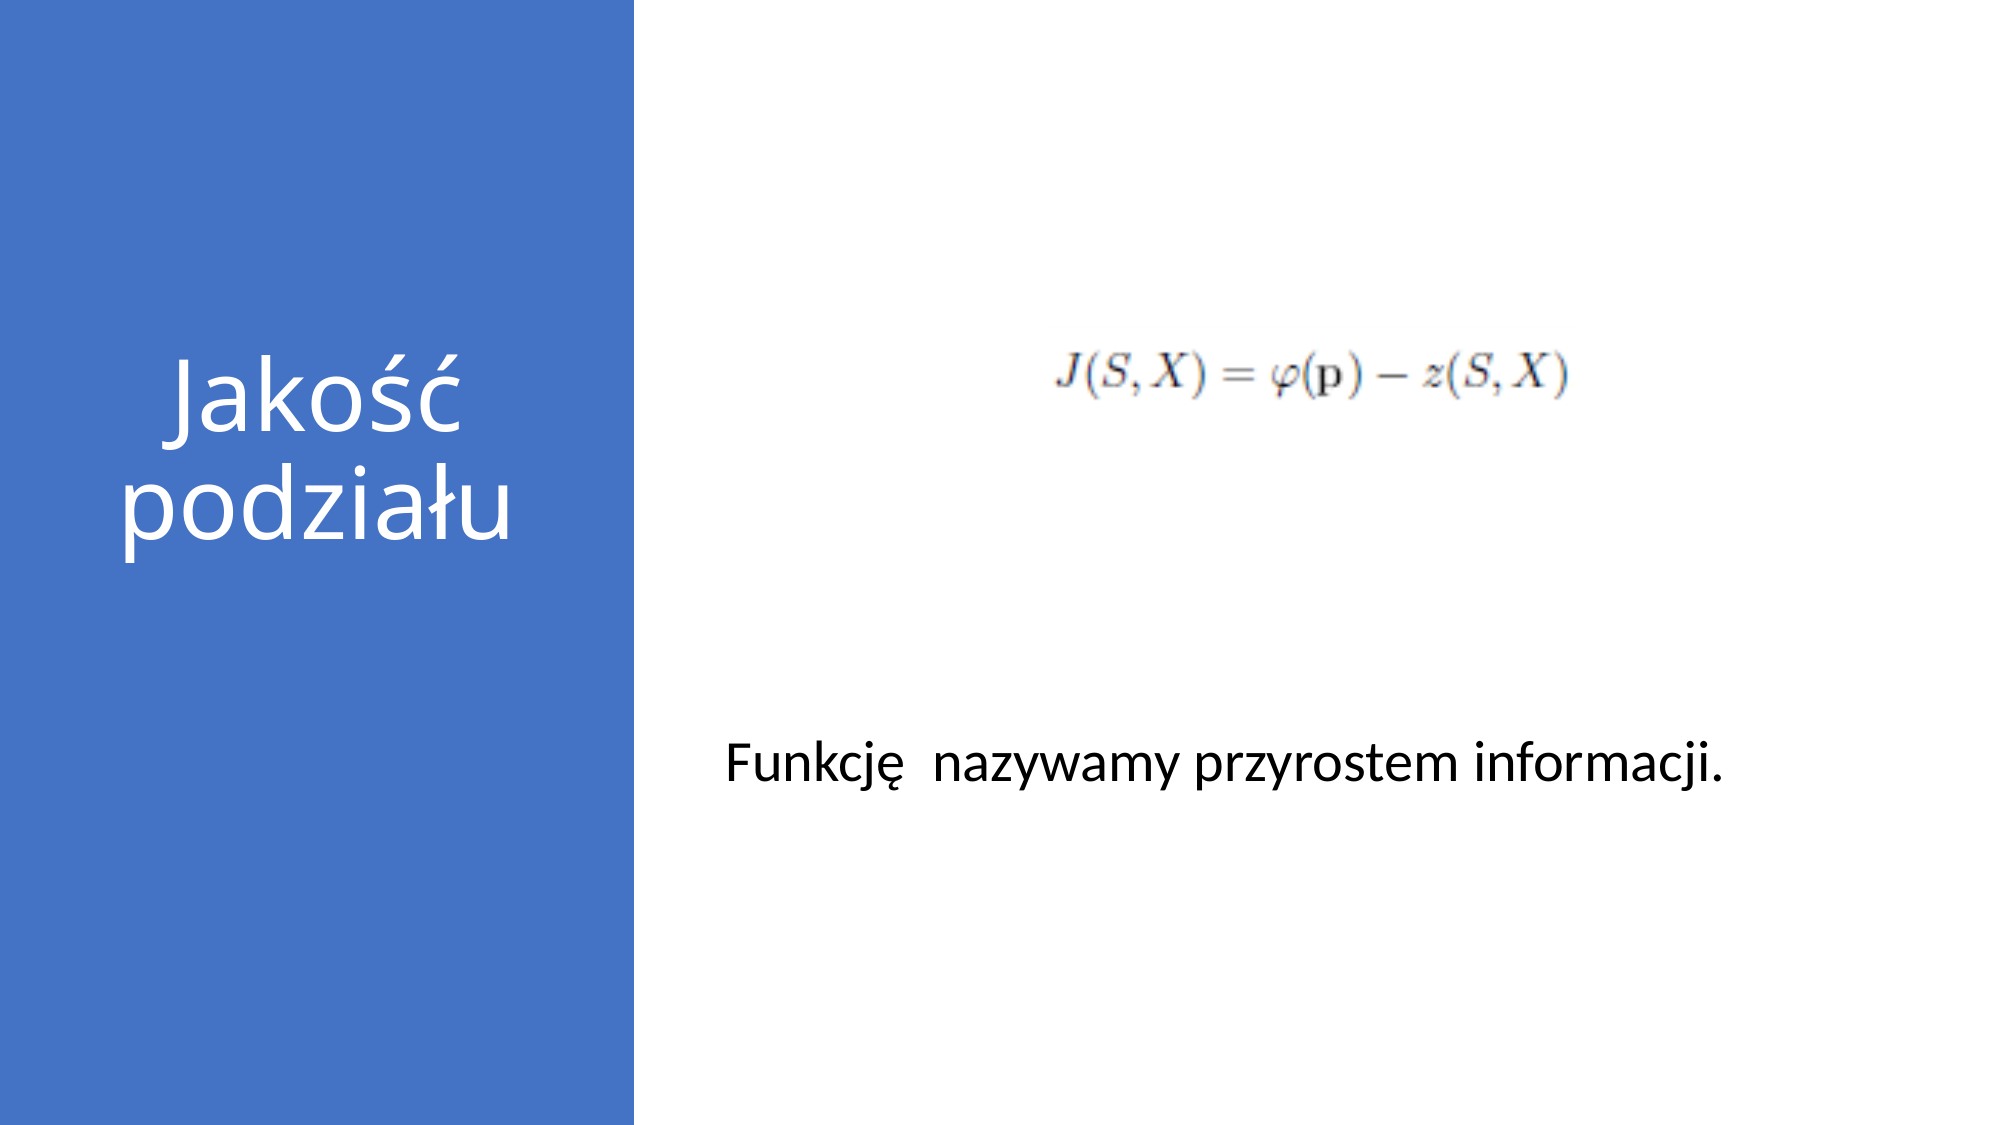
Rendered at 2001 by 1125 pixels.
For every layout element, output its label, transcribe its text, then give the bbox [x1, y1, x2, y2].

picture [1043, 326, 1574, 422]
title Jakość podziału [54, 337, 580, 788]
text_box [0, 0, 635, 1125]
